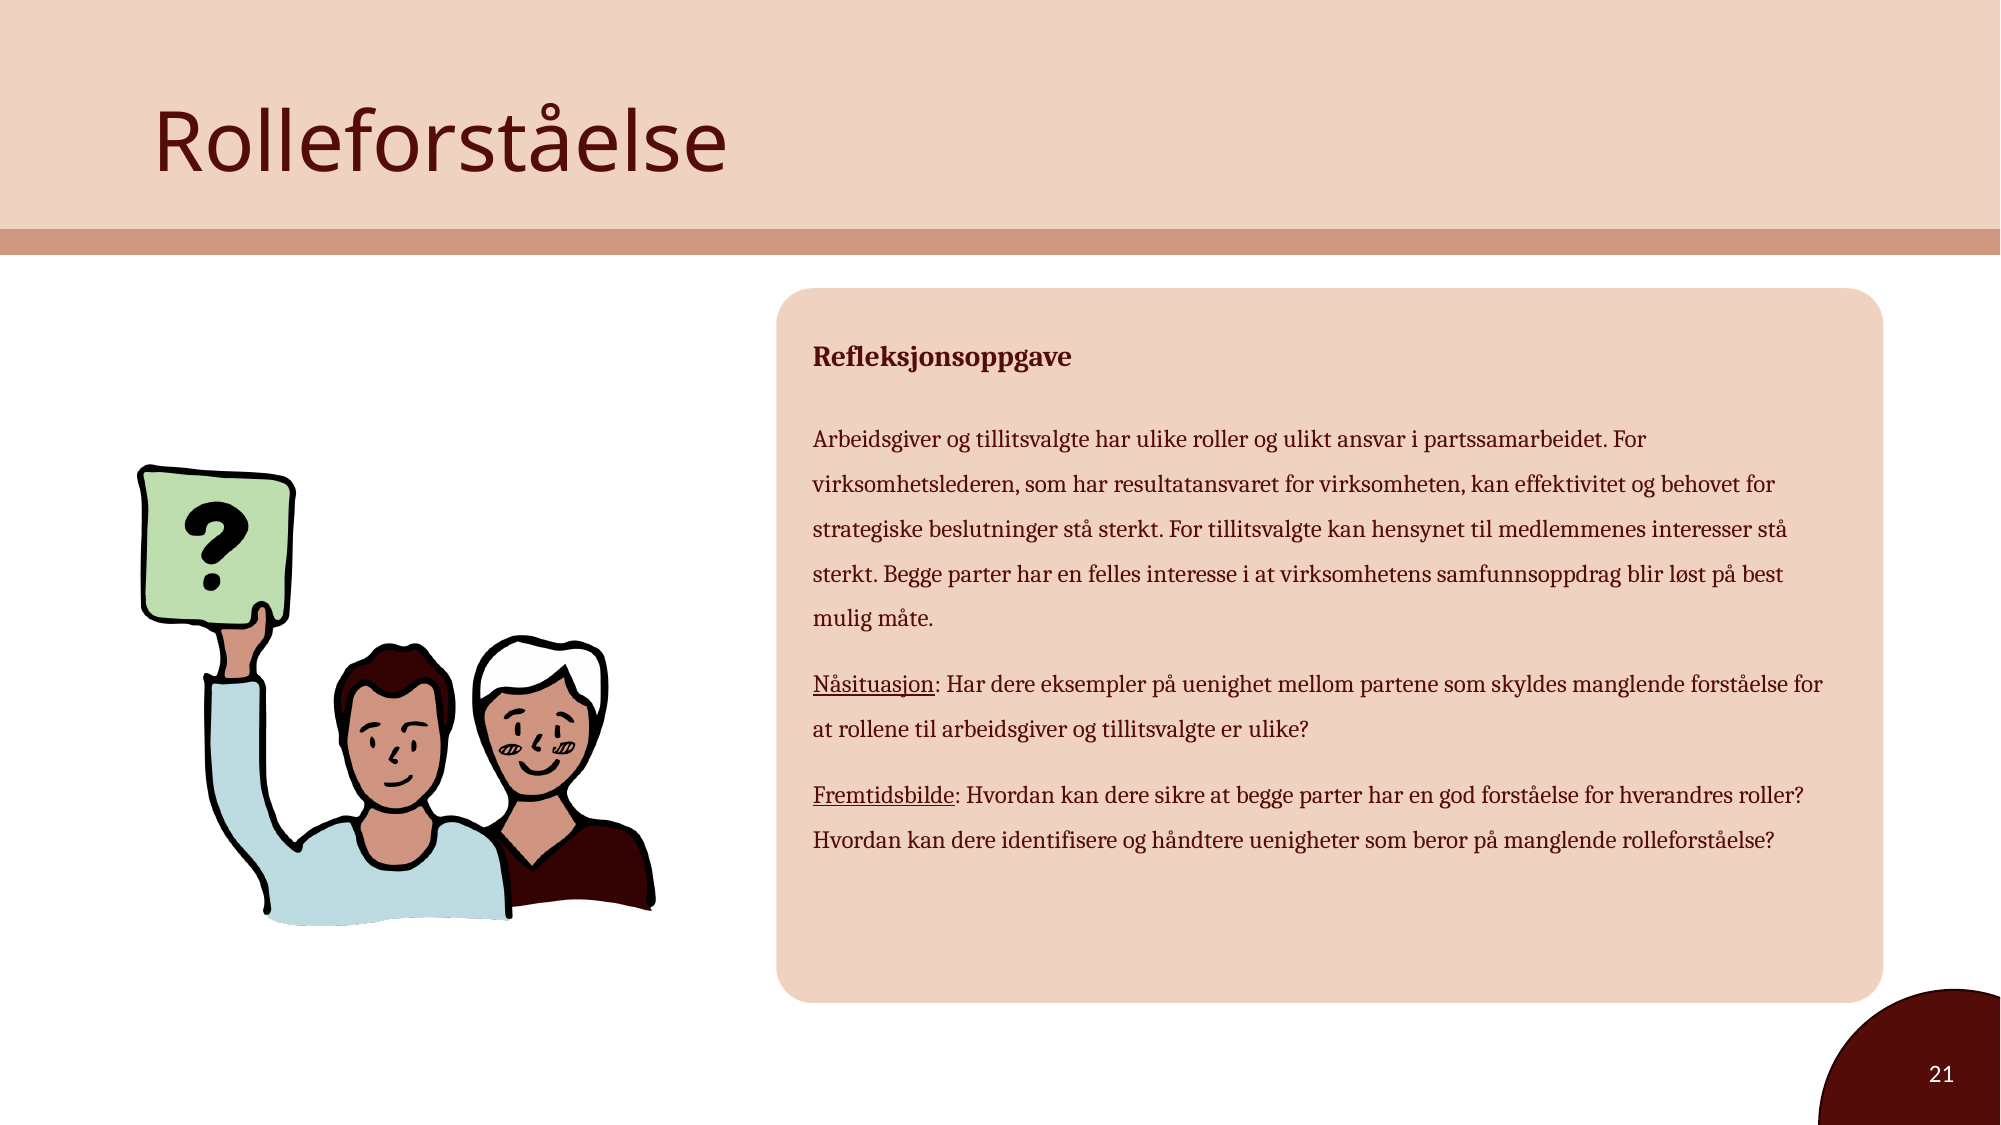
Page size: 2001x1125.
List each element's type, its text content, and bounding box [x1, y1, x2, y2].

list Refleksjonsoppgave [797, 311, 1863, 399]
picture [0, 255, 2001, 1125]
title Rolleforståelse [137, 59, 1863, 230]
slide_number 21 [1785, 1042, 1970, 1103]
text_box [777, 288, 1883, 999]
list Arbeidsgiver og tillitsvalgte har ulike roller og ulikt ansvar i partssamarbeidet. For virksomhetslederen, som har resultatansvaret for virksomheten, kan effektivitet og behovet for strategiske beslutninger stå sterkt. For tillitsvalgte kan hensynet til medlemmenes interesser stå sterkt. Begge parter har en felles interesse i at virksomhetens samfunnsoppdrag blir løst på best mulig måte. Nåsituasjon: Har dere eksempler på uenighet mellom partene som skyldes manglende forståelse for at rollene til arbeidsgiver og tillitsvalgte er ulike? Fremtidsbilde: Hvordan kan dere sikre at begge parter har en god forståelse for hverandres roller? Hvordan kan dere identifisere og håndtere uenigheter som beror på manglende rolleforståelse? [797, 399, 1863, 1014]
